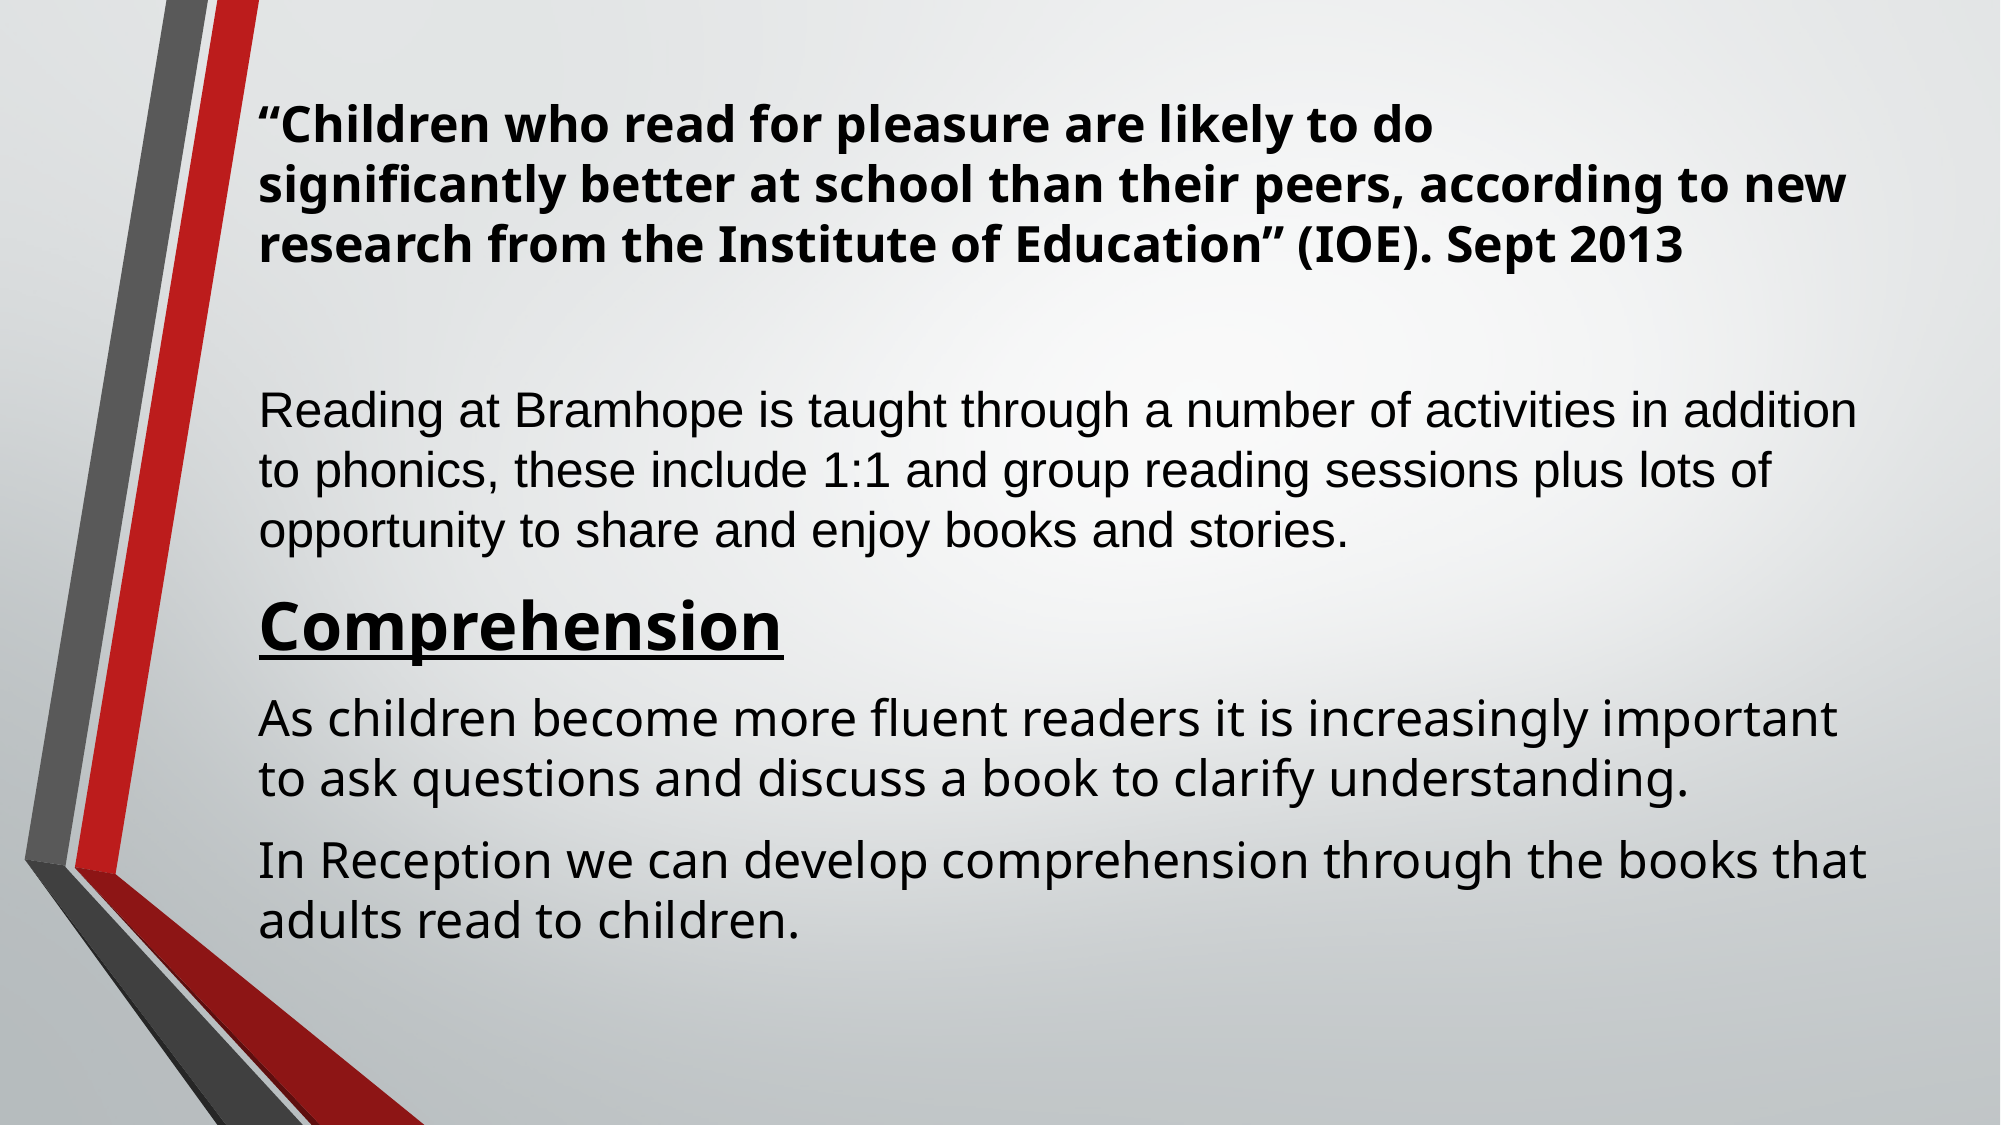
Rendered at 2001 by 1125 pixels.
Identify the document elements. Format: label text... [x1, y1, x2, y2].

list “Children who read for pleasure are likely to do significantly better at school than their peers, according to new research from the Institute of Education” (IOE). Sept 2013 Reading at Bramhope is taught through a number of activities in addition to phonics, these include 1:1 and group reading sessions plus lots of opportunity to share and enjoy books and stories. Comprehension As children become more fluent readers it is increasingly important to ask questions and discuss a book to clarify understanding. In Reception we can develop comprehension through the books that adults read to children. [243, 0, 1887, 1125]
